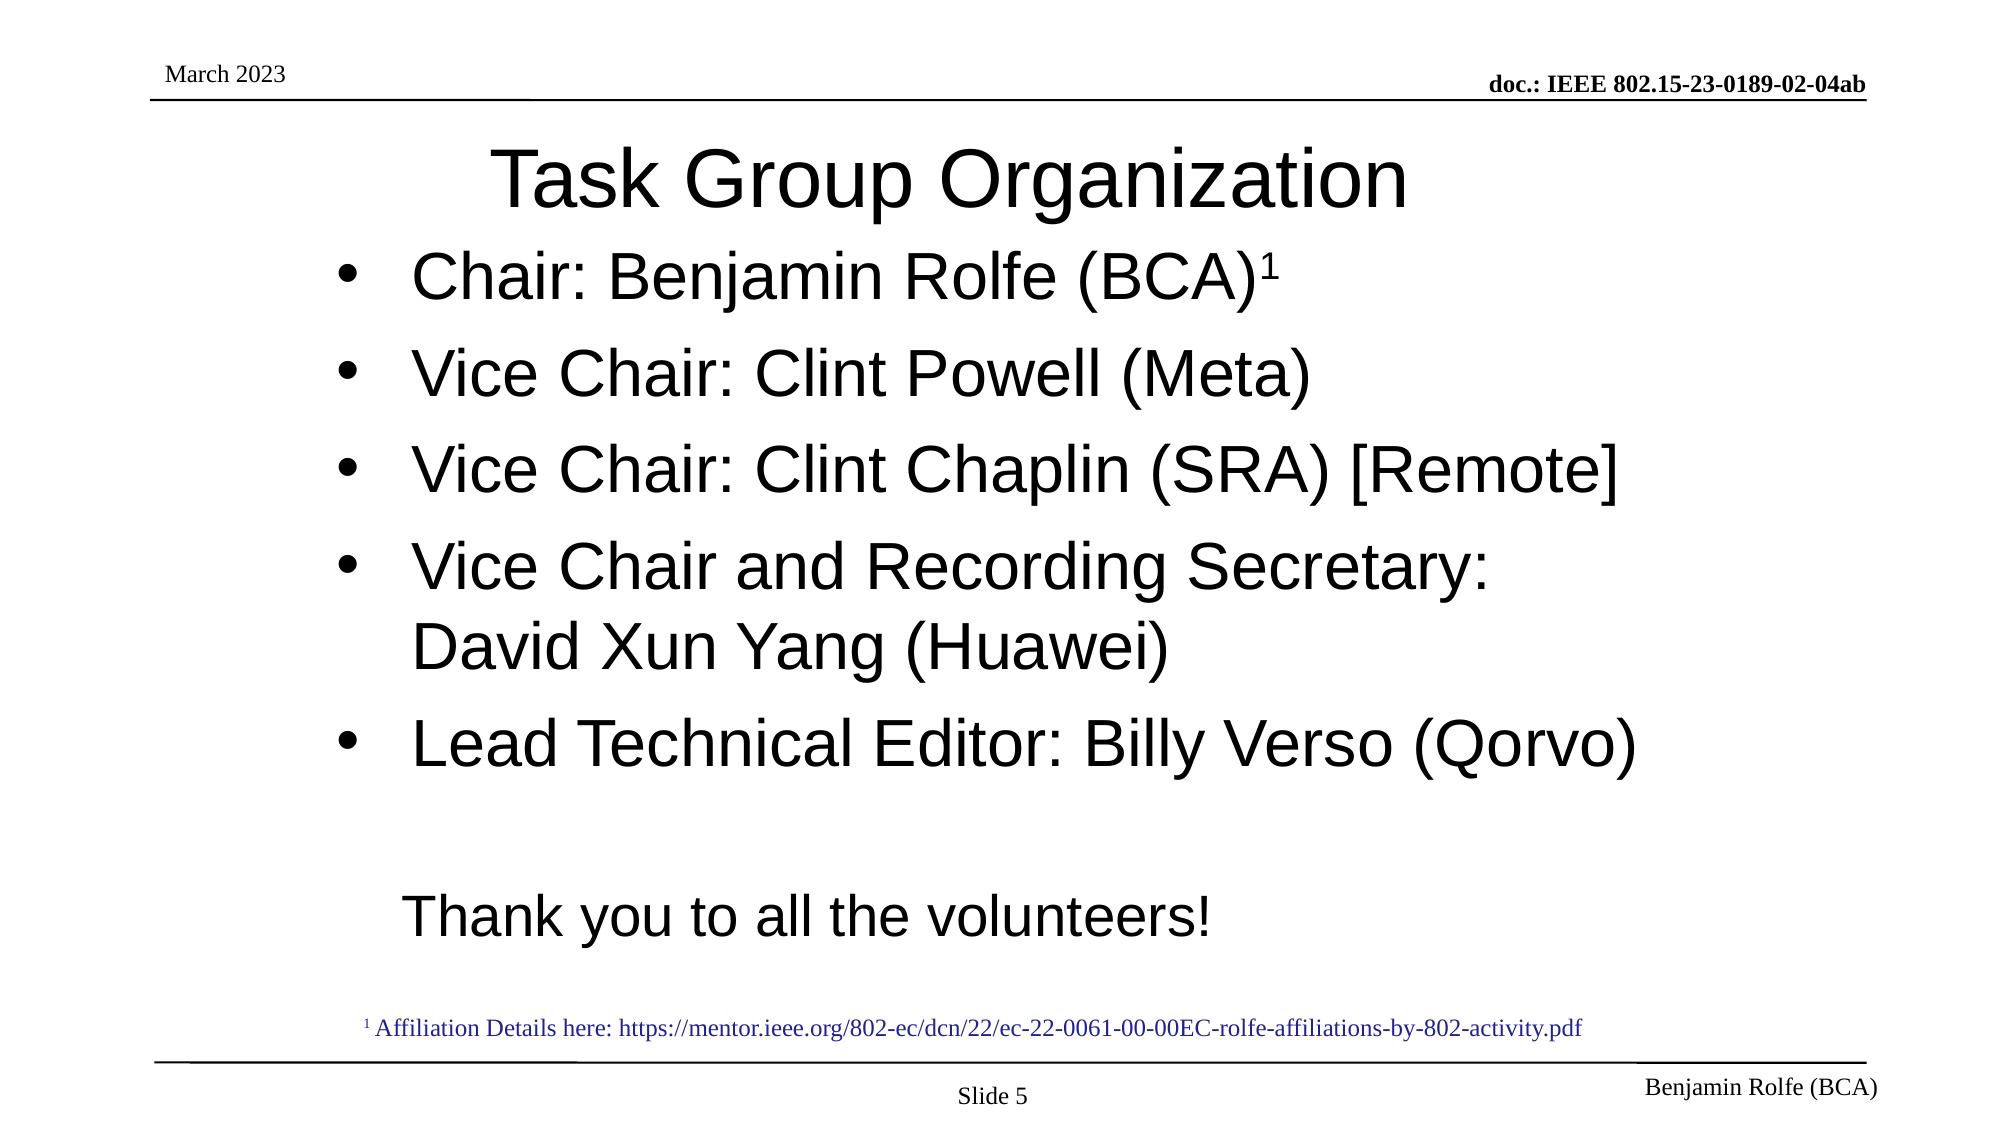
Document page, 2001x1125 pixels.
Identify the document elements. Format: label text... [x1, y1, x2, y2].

title Task Group Organization [165, 112, 1864, 237]
slide_number Slide 5 [921, 1075, 1065, 1115]
list Chair: Benjamin Rolfe (BCA)1 Vice Chair: Clint Powell (Meta) Vice Chair: Clint Chaplin (SRA) [Remote] Vice Chair and Recording Secretary: David Xun Yang (Huawei) Lead Technical Editor: Billy Verso (Qorvo) Thank you to all the volunteers! [321, 224, 1679, 965]
text_box 1 Affiliation Details here: https://mentor.ieee.org/802-ec/dcn/22/ec-22-0061-00-00EC-rolfe-affiliations-by-802-activity.pdf [348, 1004, 1600, 1049]
